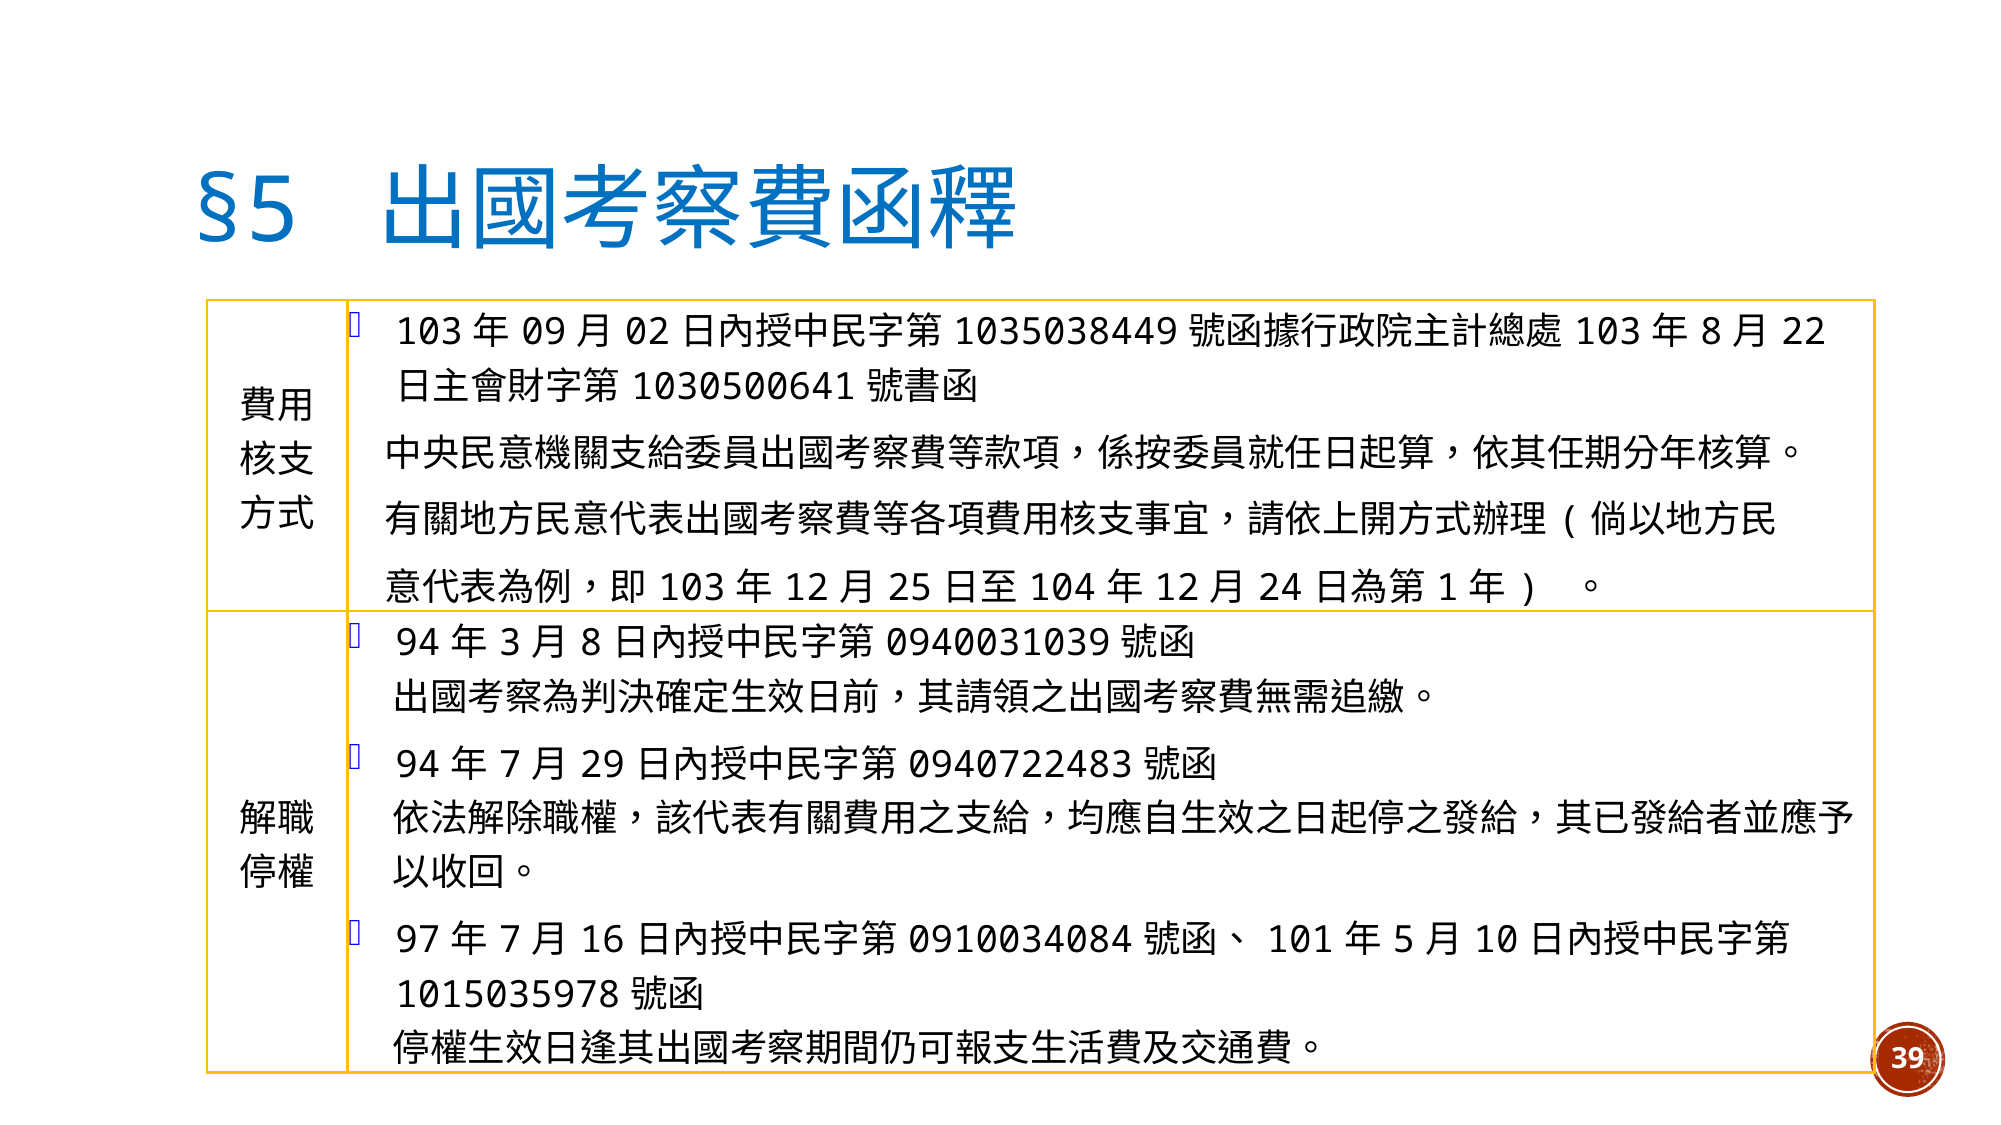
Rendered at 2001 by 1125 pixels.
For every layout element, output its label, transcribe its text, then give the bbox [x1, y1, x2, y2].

table_header 費用 核支 方式 [208, 301, 346, 610]
slide_number 39 [1855, 1028, 1961, 1089]
table_cell 94年3月8日內授中民字第0940031039號函 出國考察為判決確定生效日前，其請領之出國考察費無需追繳。 94年7月29日內授中民字第0940722483號函 依法解除職權，該代表有關費用之支給，均應自生效之日起停之發給，其已發給者並應予以收回。 97年7月16日內授中民字第0910034084號函、101年5月10日內授中民字第1015035978號函 停權生效日逢其出國考察期間仍可報支生活費及交通費。 [349, 612, 1873, 1071]
table_cell 解職 停權 [208, 612, 346, 1071]
title §5 出國考察費函釋 [175, 79, 1826, 344]
table_header 103年09月02日內授中民字第1035038449號函據行政院主計總處103年8月22日主會財字第1030500641號書函 中央民意機關支給委員出國考察費等款項，係按委員就任日起算，依其任期分年核算。 有關地方民意代表出國考察費等各項費用核支事宜，請依上開方式辦理(倘以地方民 意代表為例，即103年12月25日至104年12月24日為第1年) 。 [349, 301, 1873, 610]
